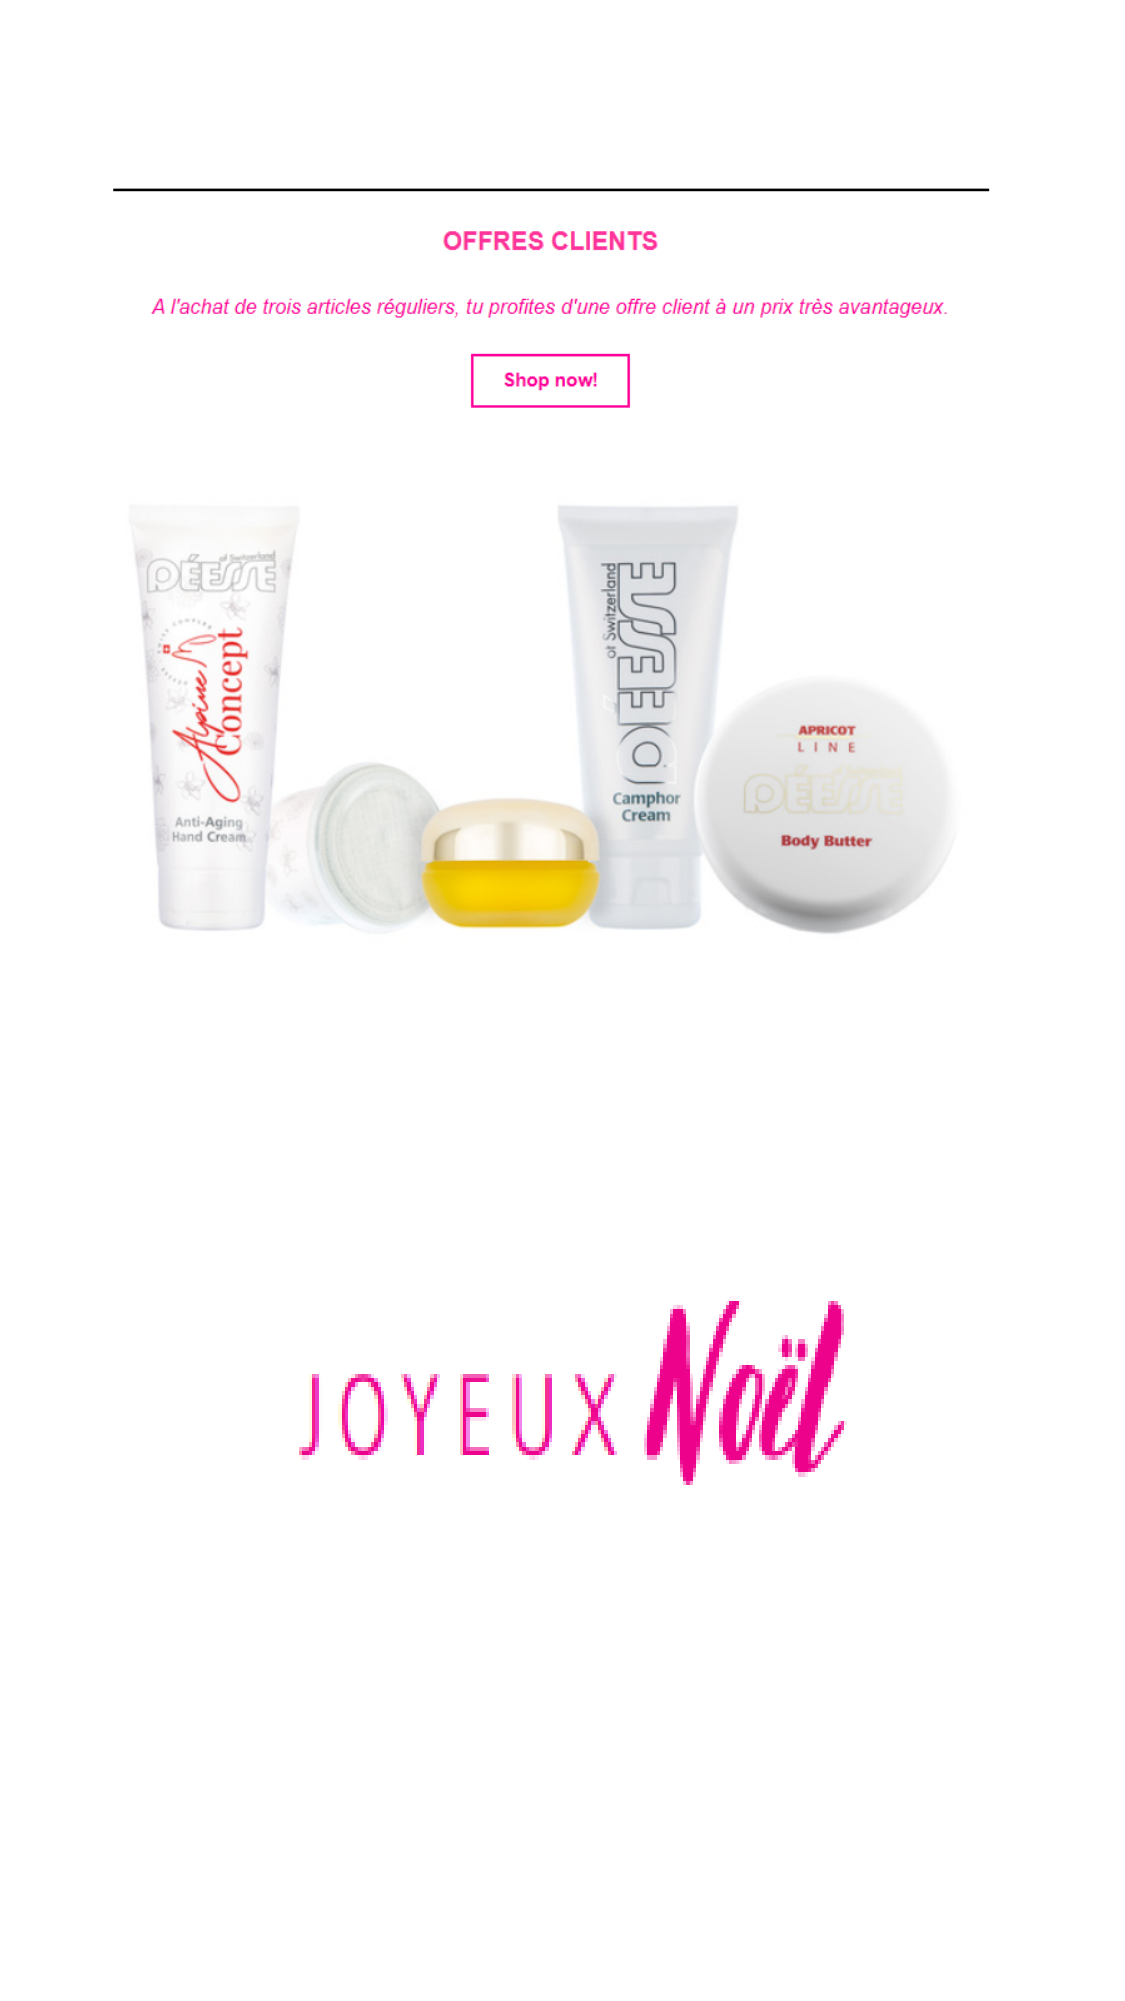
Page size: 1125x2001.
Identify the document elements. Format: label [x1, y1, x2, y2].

picture [283, 1284, 908, 1503]
picture [107, 170, 1018, 1030]
